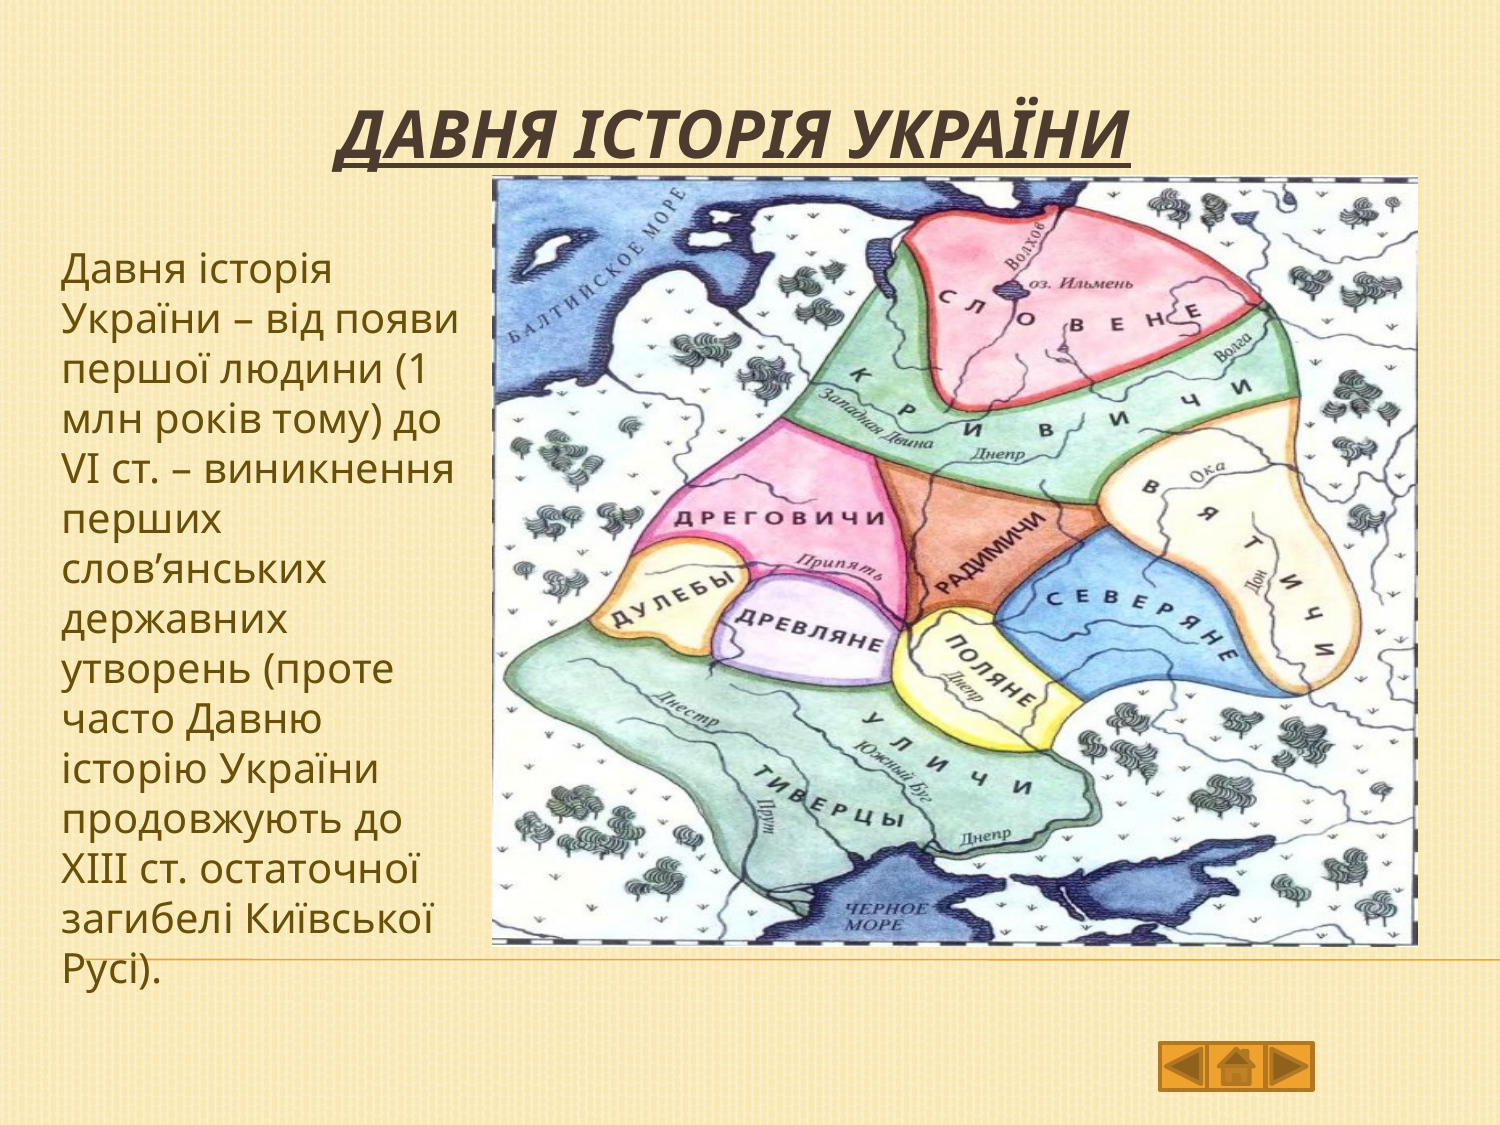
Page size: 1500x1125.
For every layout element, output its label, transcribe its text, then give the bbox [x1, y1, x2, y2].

list Давня історія України – від появи першої людини (1 млн років тому) до VΙ ст. – виникнення перших слов’янських державних утворень (проте часто Давню історію України продовжують до ΧΙΙΙ ст. остаточної загибелі Київської Русі). [46, 234, 484, 955]
picture [491, 175, 1419, 947]
text_box [1209, 1041, 1263, 1092]
text_box [1158, 1041, 1209, 1092]
title Давня Історія України [41, 30, 1429, 232]
text_box [1263, 1041, 1315, 1092]
